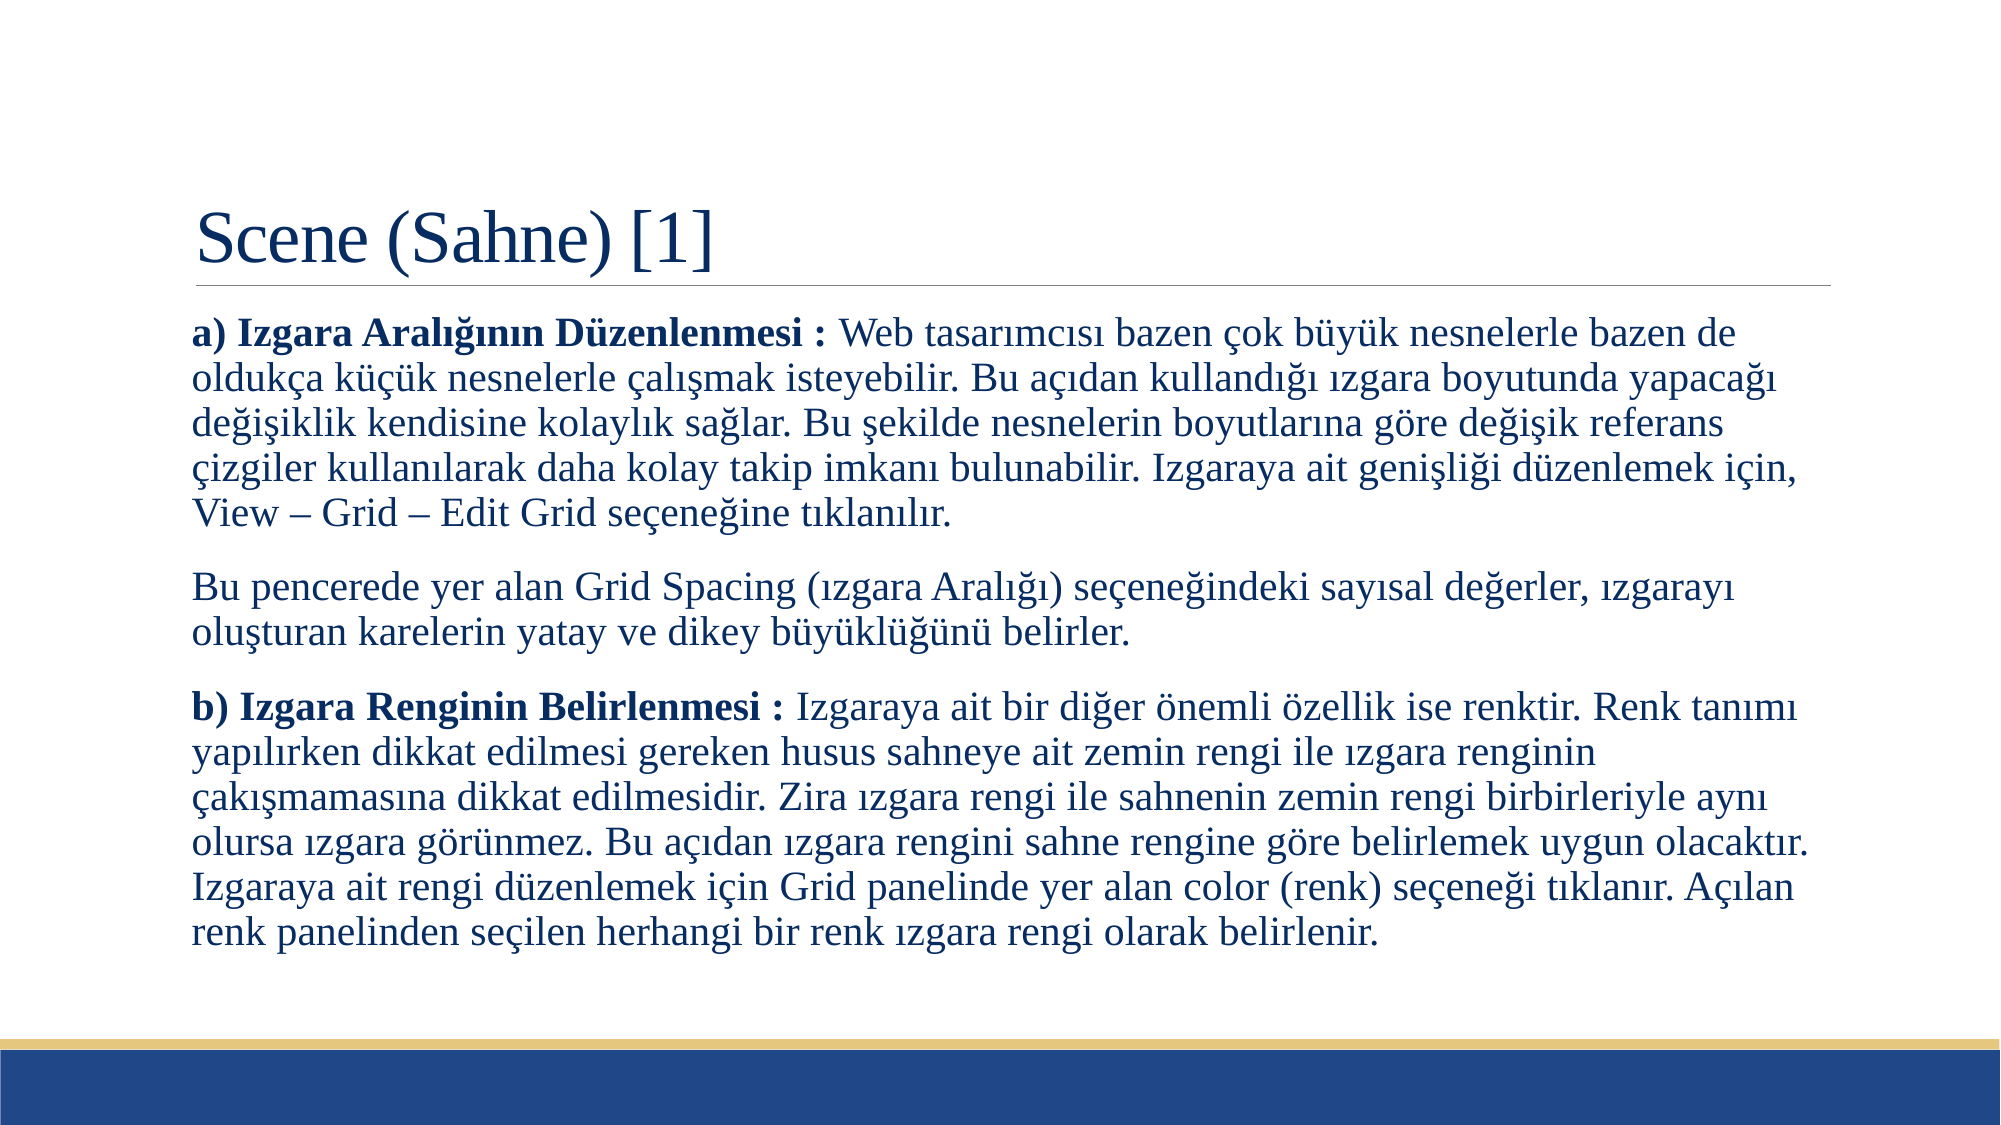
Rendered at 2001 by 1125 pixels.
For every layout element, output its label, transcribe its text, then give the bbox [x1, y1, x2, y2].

list a) Izgara Aralığının Düzenlenmesi : Web tasarımcısı bazen çok büyük nesnelerle bazen de oldukça küçük nesnelerle çalışmak isteyebilir. Bu açıdan kullandığı ızgara boyutunda yapacağı değişiklik kendisine kolaylık sağlar. Bu şekilde nesnelerin boyutlarına göre değişik referans çizgiler kullanılarak daha kolay takip imkanı bulunabilir. Izgaraya ait genişliği düzenlemek için, View – Grid – Edit Grid seçeneğine tıklanılır. Bu pencerede yer alan Grid Spacing (ızgara Aralığı) seçeneğindeki sayısal değerler, ızgarayı oluşturan karelerin yatay ve dikey büyüklüğünü belirler. b) Izgara Renginin Belirlenmesi : Izgaraya ait bir diğer önemli özellik ise renktir. Renk tanımı yapılırken dikkat edilmesi gereken husus sahneye ait zemin rengi ile ızgara renginin çakışmamasına dikkat edilmesidir. Zira ızgara rengi ile sahnenin zemin rengi birbirleriyle aynı olursa ızgara görünmez. Bu açıdan ızgara rengini sahne rengine göre belirlemek uygun olacaktır. Izgaraya ait rengi düzenlemek için Grid panelinde yer alan color (renk) seçeneği tıklanır. Açılan renk panelinden seçilen herhangi bir renk ızgara rengi olarak belirlenir. [176, 302, 1830, 1050]
title Scene (Sahne) [1] [180, 47, 1830, 285]
